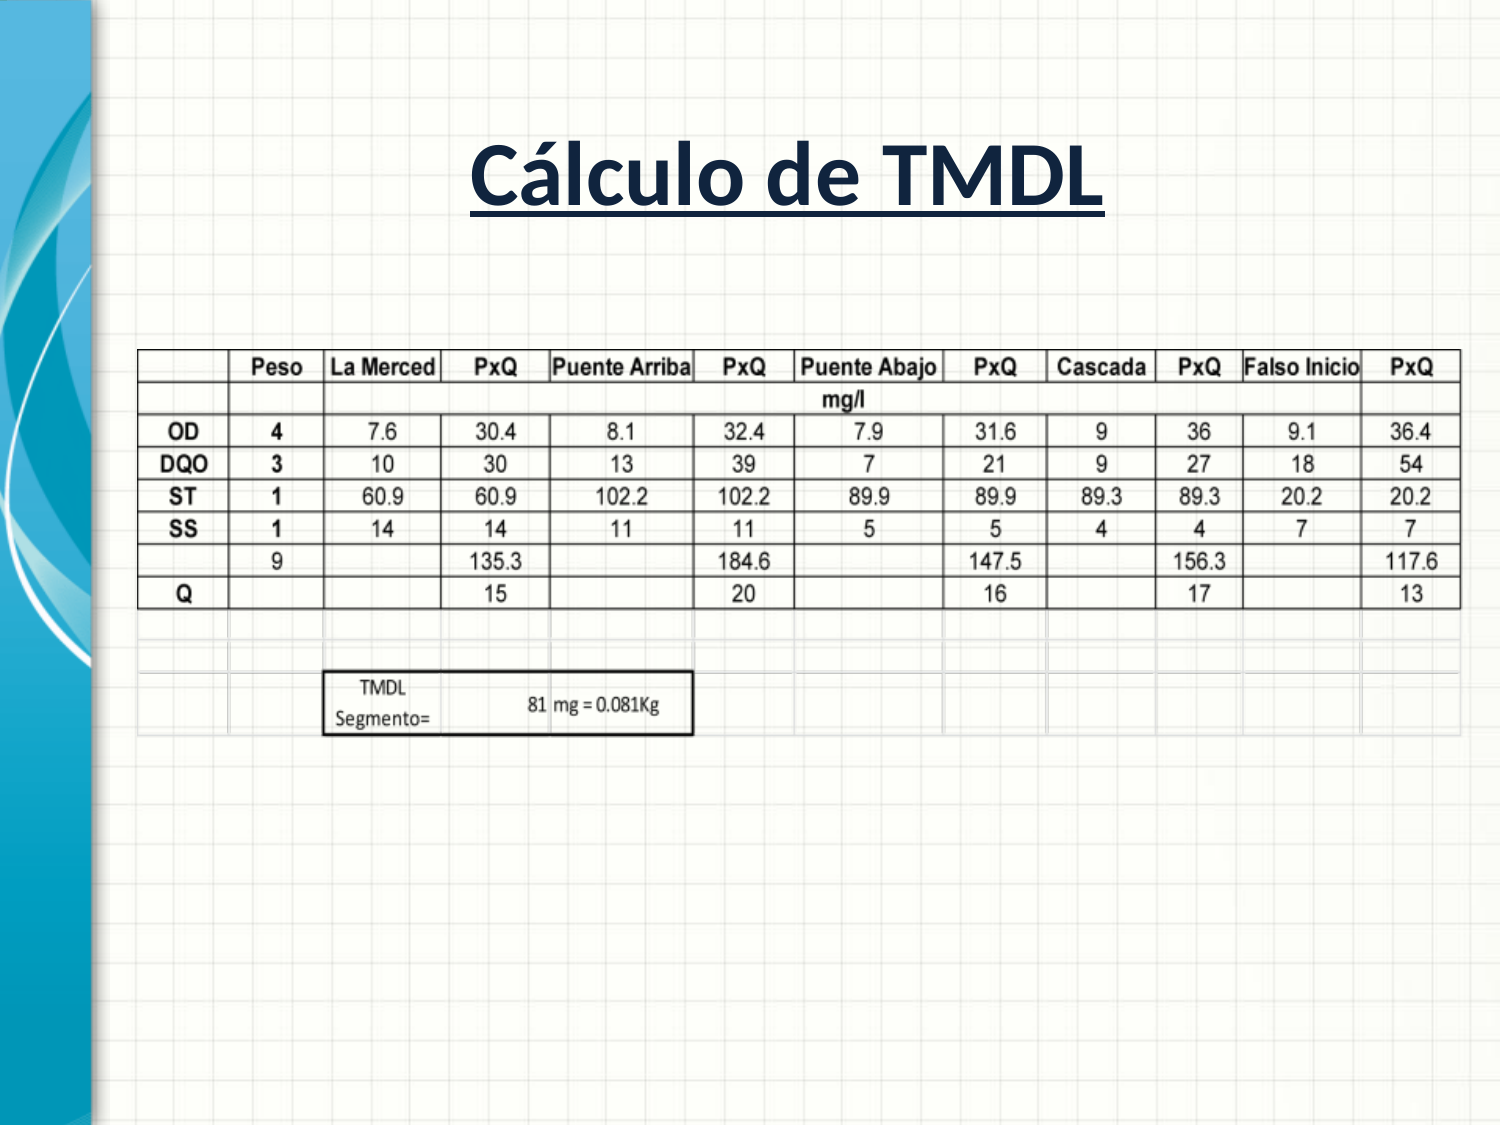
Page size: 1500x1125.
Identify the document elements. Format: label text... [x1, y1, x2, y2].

title Cálculo de TMDL [125, 75, 1450, 263]
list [137, 349, 1463, 738]
picture [0, 0, 1500, 1125]
